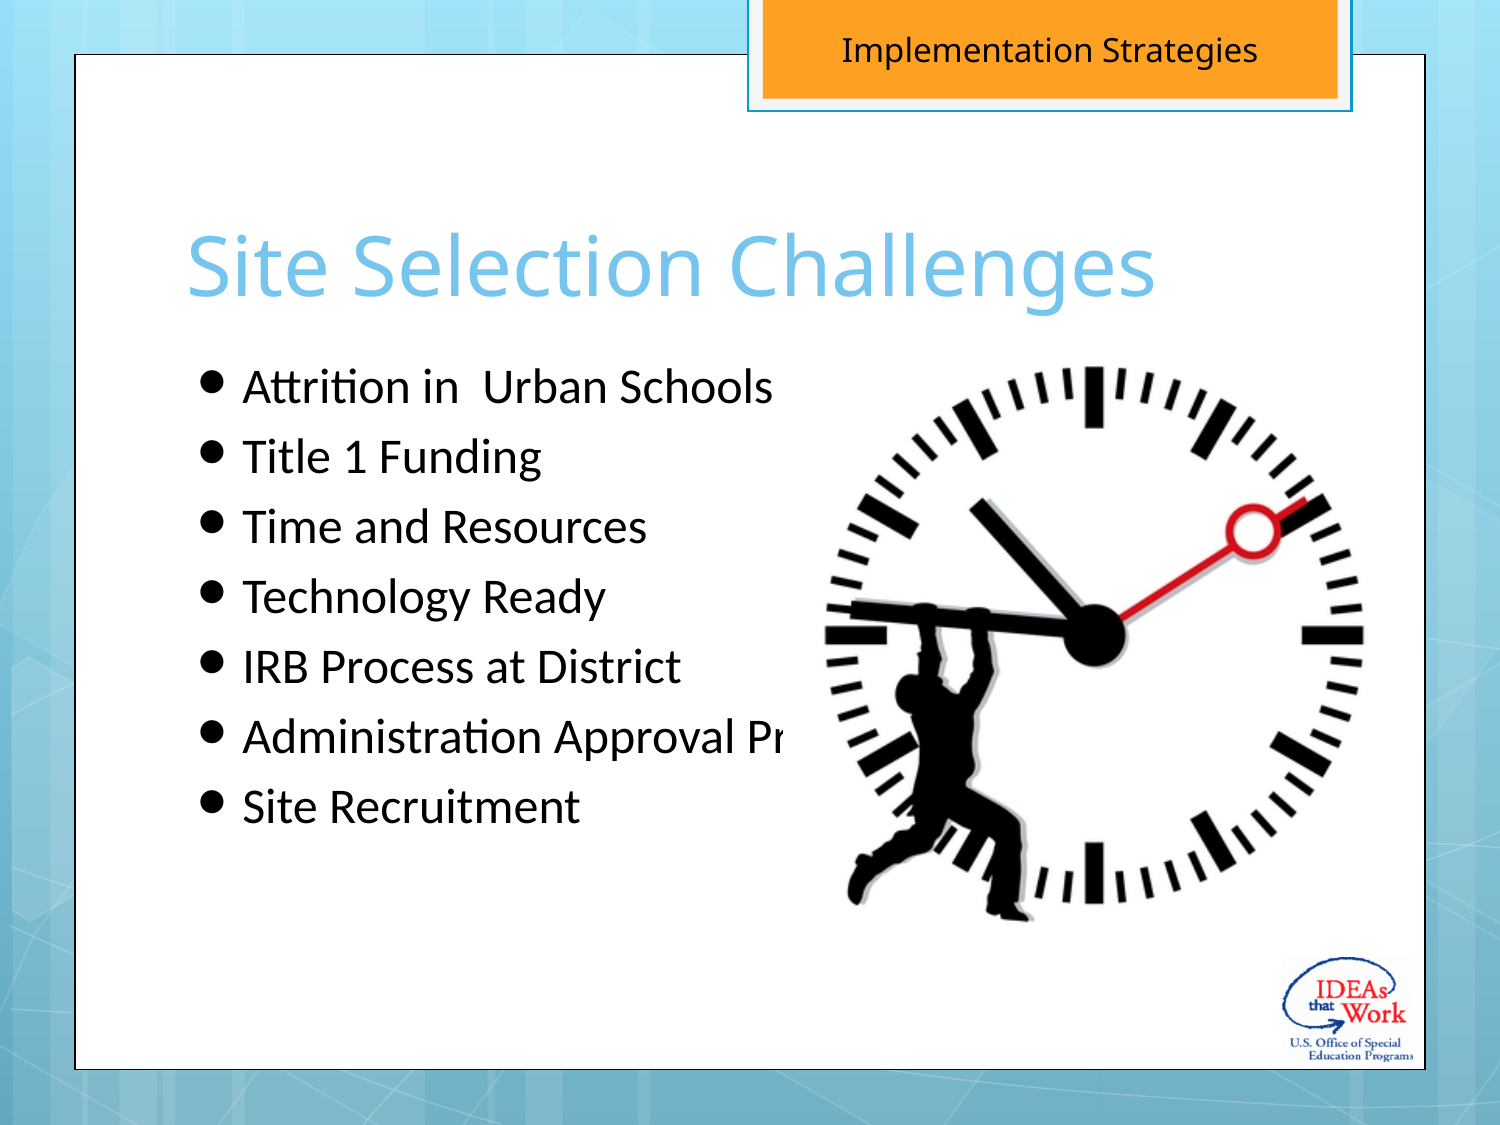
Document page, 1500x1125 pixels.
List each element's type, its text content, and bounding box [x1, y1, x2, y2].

picture [783, 330, 1405, 953]
title Site Selection Challenges [171, 133, 1324, 322]
list Attrition in Urban Schools Title 1 Funding Time and Resources Technology Ready IRB Process at District Administration Approval Process Site Recruitment [171, 346, 778, 922]
list Implementation Strategies [772, 0, 1328, 98]
picture [1282, 957, 1413, 1062]
